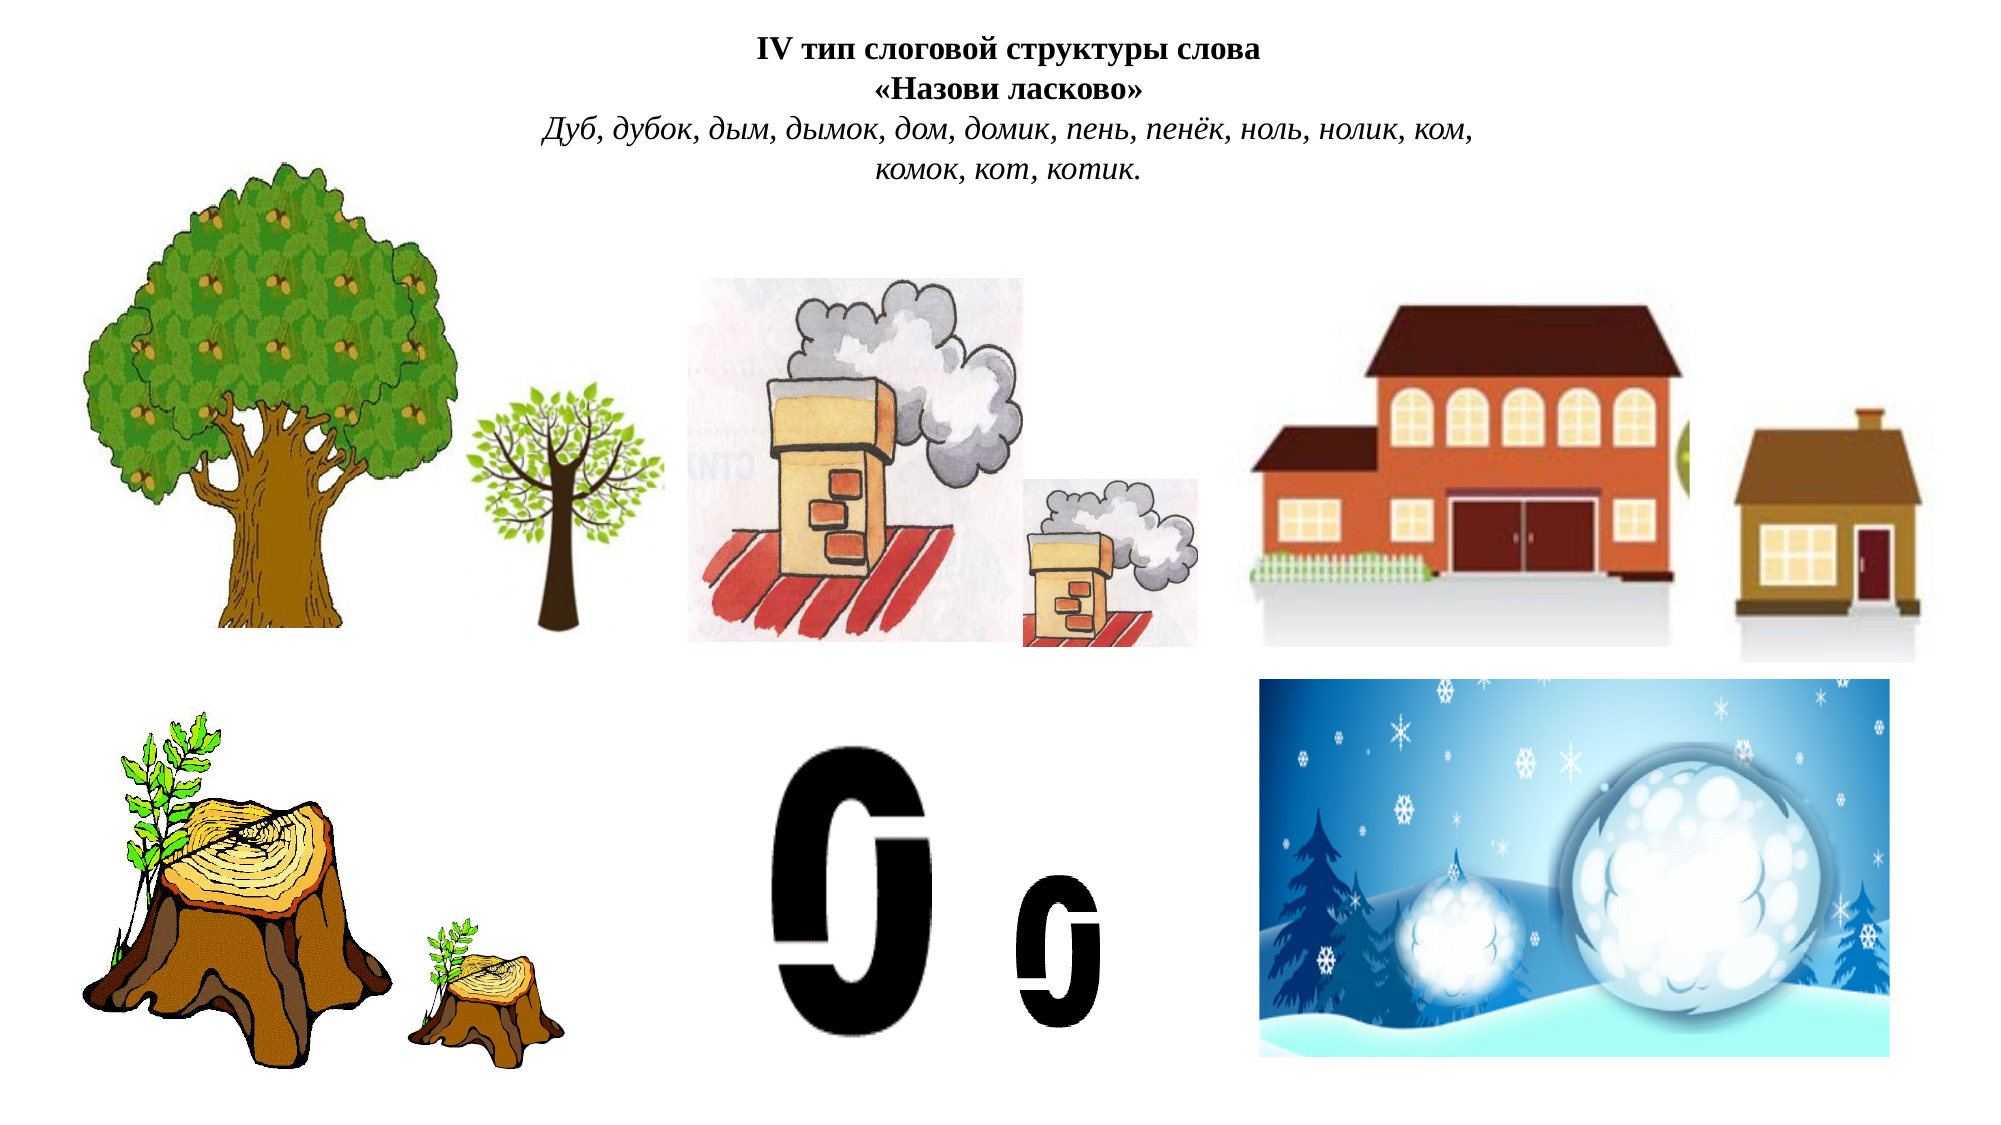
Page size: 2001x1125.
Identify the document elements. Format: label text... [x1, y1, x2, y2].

picture [1008, 868, 1104, 1039]
picture [404, 915, 566, 1069]
picture [687, 278, 1199, 647]
picture [1259, 679, 1890, 1057]
picture [75, 705, 395, 1069]
picture [1717, 362, 1945, 663]
picture [1226, 250, 1690, 647]
picture [71, 150, 665, 634]
text_box IV тип слоговой структуры слова «Назови ласково» Дуб, дубок, дым, дымок, дом, домик, пень, пенёк, ноль, нолик, ком, комок, кот, котик. [508, 19, 1509, 194]
picture [758, 733, 940, 1058]
